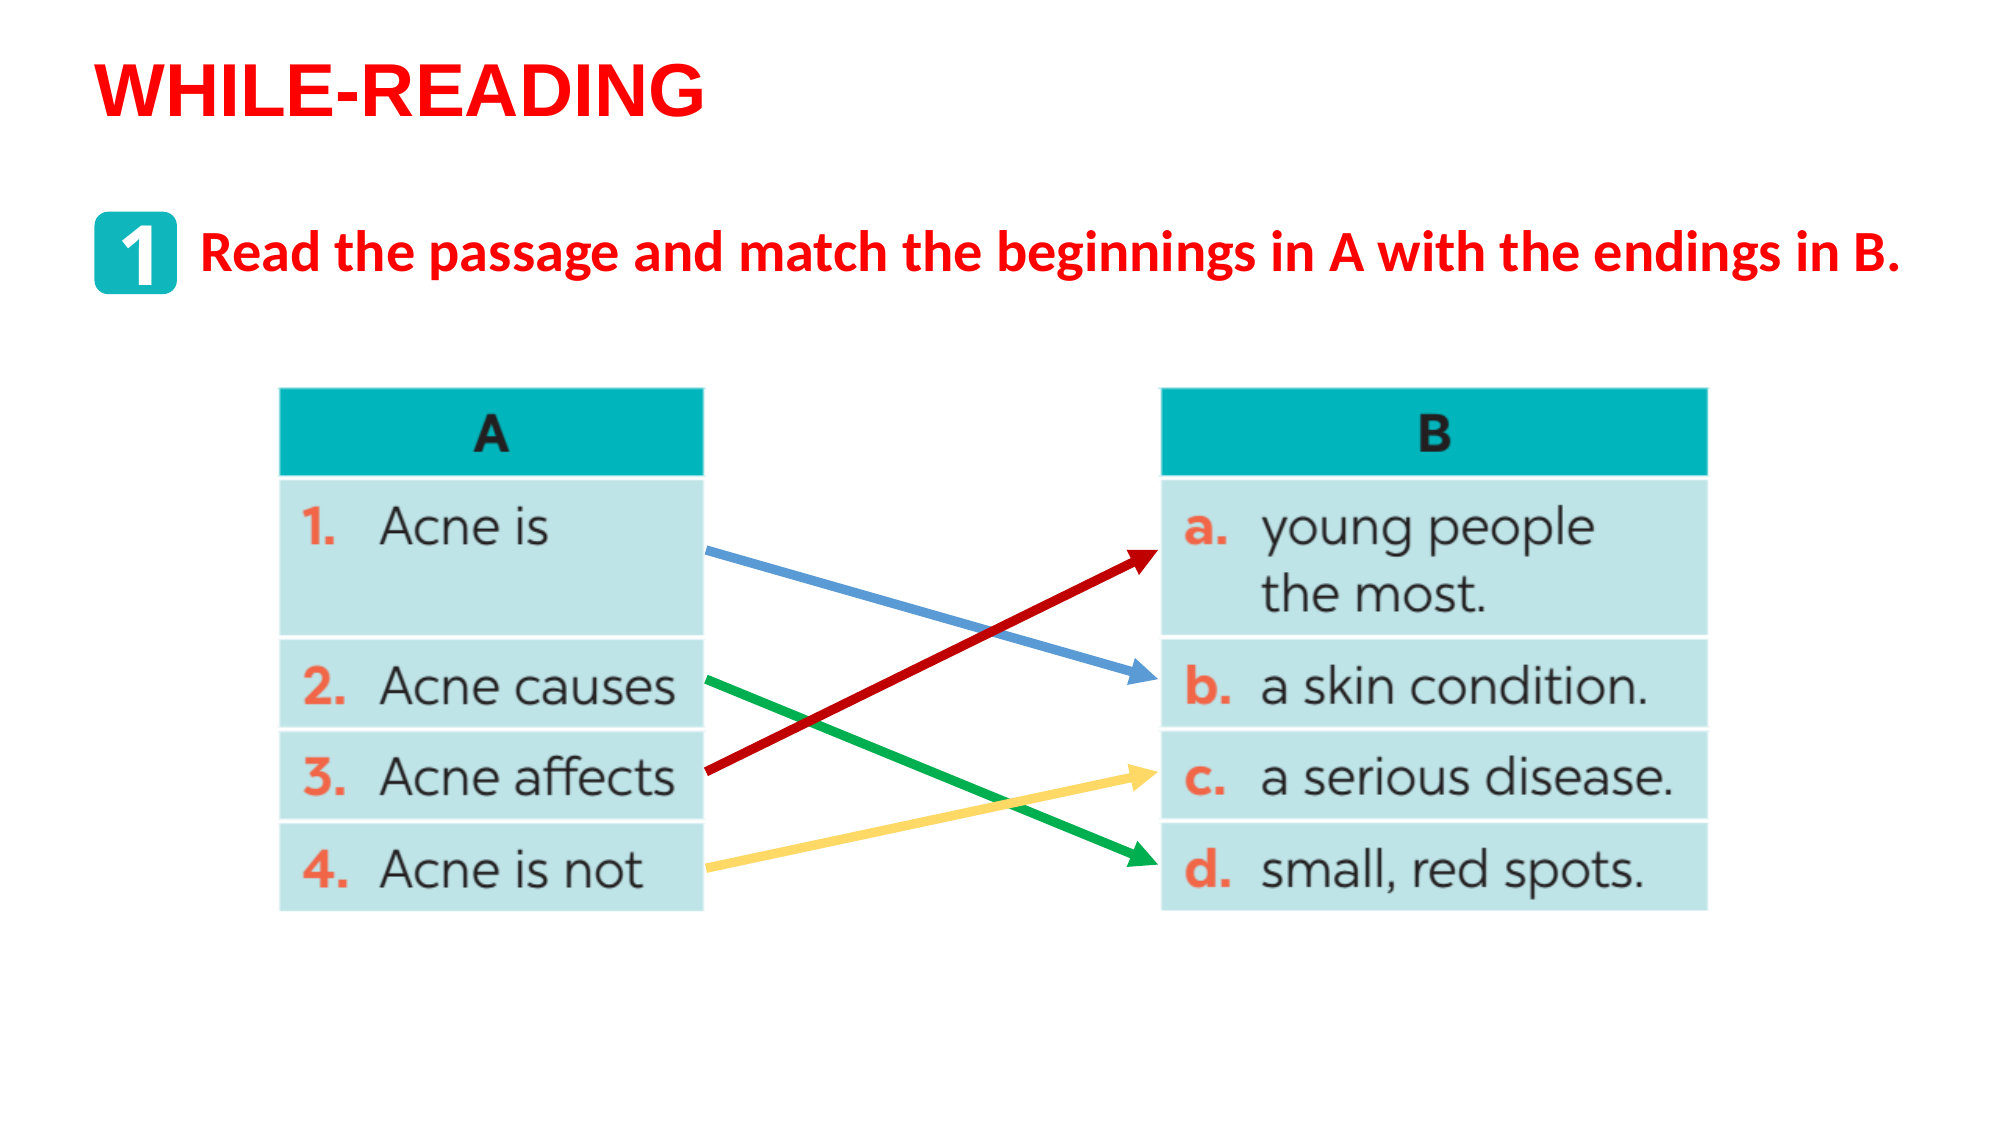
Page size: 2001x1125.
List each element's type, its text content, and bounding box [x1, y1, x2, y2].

text_box WHILE-READING [79, 34, 758, 139]
text_box 1 [103, 194, 169, 310]
text_box [169, 212, 178, 294]
picture [1158, 380, 1713, 917]
picture [273, 380, 706, 916]
text_box Read the passage and match the beginnings in A with the endings in B. [185, 205, 1946, 291]
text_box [705, 549, 1159, 771]
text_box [705, 771, 1159, 869]
text_box [93, 211, 103, 295]
